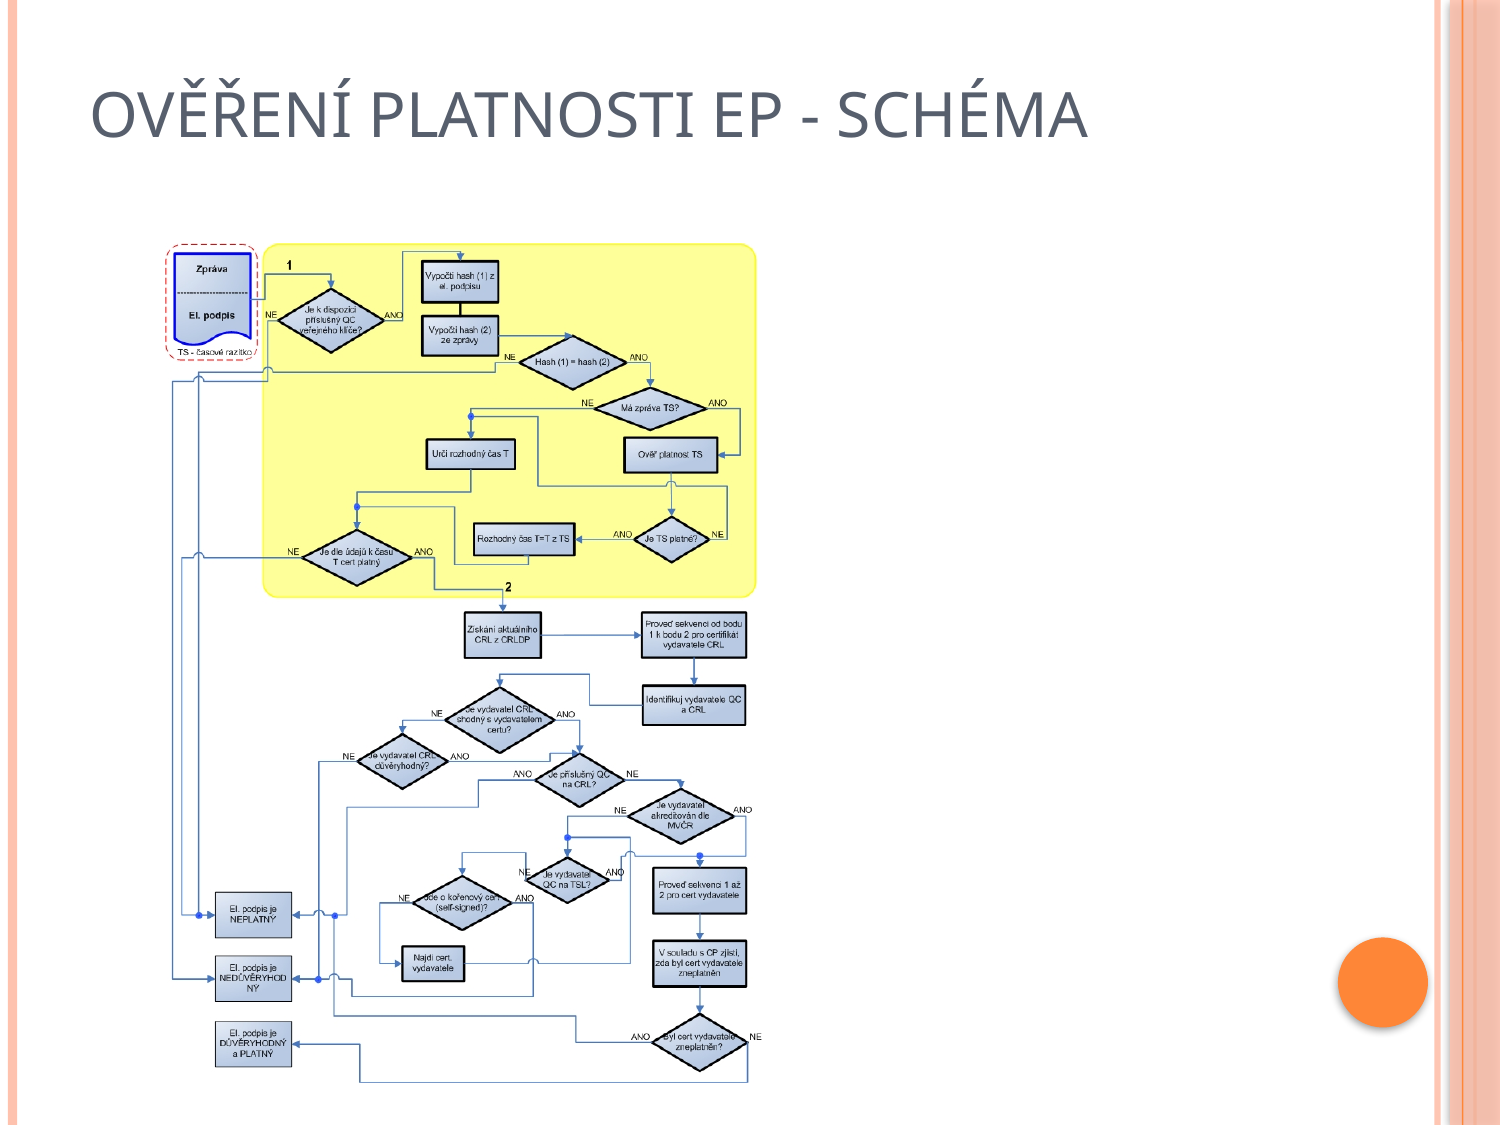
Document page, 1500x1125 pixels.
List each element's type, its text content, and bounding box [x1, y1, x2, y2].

title Ověření platnosti EP - schéma [75, 45, 1300, 233]
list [165, 242, 763, 1083]
